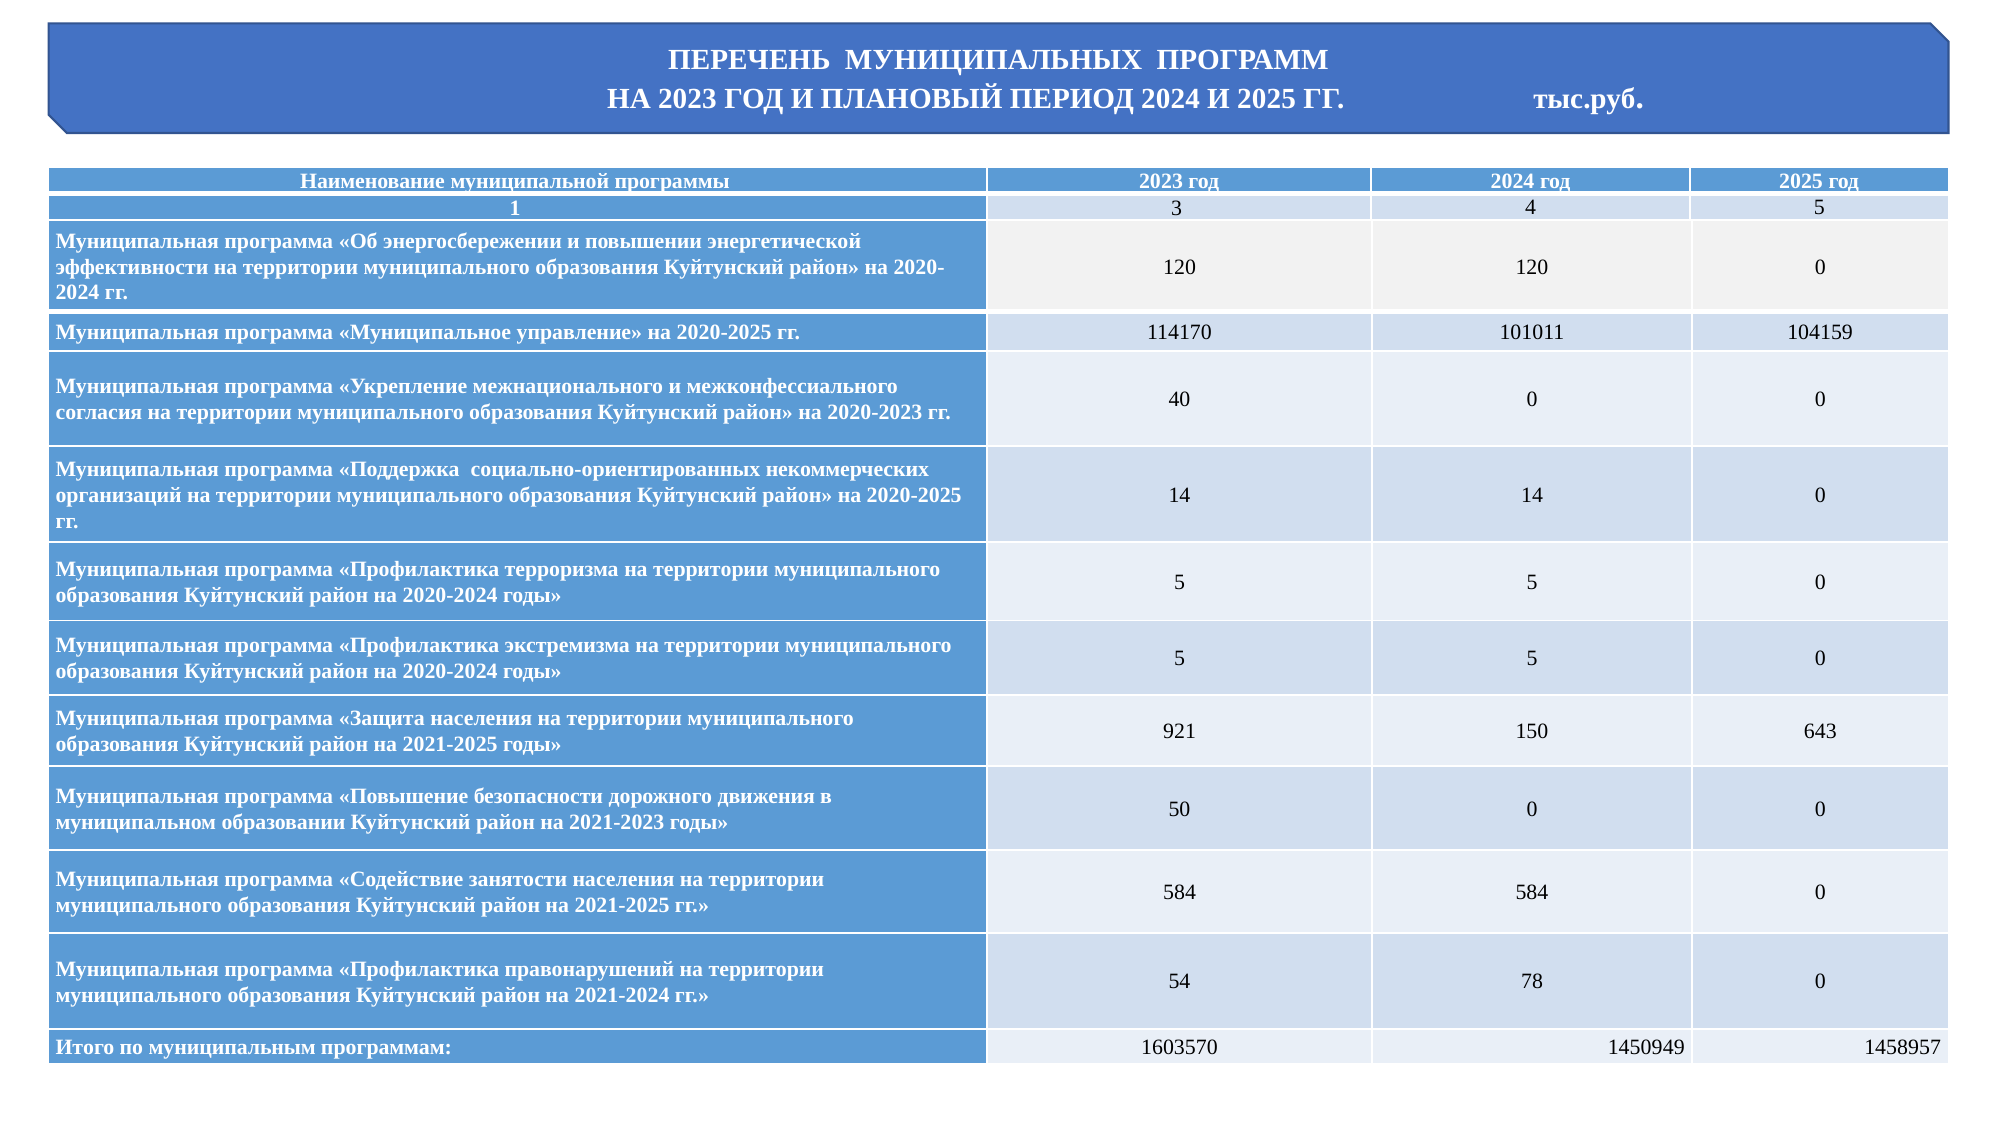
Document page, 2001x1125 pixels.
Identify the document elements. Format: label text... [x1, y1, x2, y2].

table_cell 643 [1693, 696, 1948, 765]
table_header Наименование муниципальной программы [49, 168, 986, 191]
table_cell 104159 [1693, 314, 1948, 350]
table_cell 0 [1693, 352, 1948, 445]
table_cell 0 [1373, 767, 1691, 849]
table_header 120 [1373, 221, 1691, 309]
table_cell 1 [49, 196, 986, 219]
table_cell 78 [1373, 934, 1691, 1028]
table_cell 3 [988, 196, 1370, 219]
table_cell 0 [1693, 767, 1948, 849]
text_box ПЕРЕЧЕНЬ муниципальных программ на 2023 год и плановый период 2024 и 2025 гг. тыс.руб. [47, 22, 1950, 135]
table_cell Муниципальная программа «Муниципальное управление» на 2020-2025 гг. [49, 314, 986, 350]
table_cell Муниципальная программа «Защита населения на территории муниципального образования Куйтунский район на 2021-2025 годы» [49, 696, 986, 765]
table_header 120 [988, 221, 1371, 309]
table_cell Итого по муниципальным программам: [49, 1030, 986, 1063]
table_cell 14 [1373, 447, 1691, 541]
table_cell 0 [1693, 621, 1948, 694]
table_cell 0 [1693, 543, 1948, 620]
table_cell 54 [988, 934, 1371, 1028]
table_cell 50 [988, 767, 1371, 849]
table_cell Муниципальная программа «Повышение безопасности дорожного движения в муниципальном образовании Куйтунский район на 2021-2023 годы» [49, 767, 986, 849]
table_cell 921 [988, 696, 1371, 765]
table_cell 5 [1373, 621, 1691, 694]
table_cell Муниципальная программа «Поддержка социально-ориентированных некоммерческих организаций на территории муниципального образования Куйтунский район» на 2020-2025 гг. [49, 447, 986, 541]
table_header 2023 год [988, 168, 1370, 191]
table_cell Муниципальная программа «Укрепление межнационального и межконфессиального согласия на территории муниципального образования Куйтунский район» на 2020-2023 гг. [49, 352, 986, 445]
table_header 2024 год [1372, 168, 1689, 191]
table_cell 101011 [1373, 314, 1691, 350]
table_header 2025 год [1691, 168, 1948, 191]
table_cell 0 [1373, 352, 1691, 445]
table_cell 14 [988, 447, 1371, 541]
table_cell 584 [988, 851, 1371, 932]
table_cell 1603570 [988, 1030, 1371, 1063]
table_cell Муниципальная программа «Профилактика правонарушений на территории муниципального образования Куйтунский район на 2021-2024 гг.» [49, 934, 986, 1028]
table_cell 5 [988, 621, 1371, 694]
table_cell 1458957 [1693, 1030, 1948, 1063]
table_cell 1450949 [1373, 1030, 1691, 1063]
table_cell 40 [988, 352, 1371, 445]
table_cell 4 [1372, 196, 1689, 219]
table_cell 584 [1373, 851, 1691, 932]
table_cell 0 [1693, 447, 1948, 541]
table_cell 5 [988, 543, 1371, 620]
table_cell 0 [1693, 851, 1948, 932]
table_header Муниципальная программа «Об энергосбережении и повышении энергетической эффективности на территории муниципального образования Куйтунский район» на 2020-2024 гг. [49, 221, 986, 309]
table_cell Муниципальная программа «Профилактика экстремизма на территории муниципального образования Куйтунский район на 2020-2024 годы» [49, 621, 986, 694]
table_cell 5 [1691, 196, 1948, 219]
table_cell Муниципальная программа «Содействие занятости населения на территории муниципального образования Куйтунский район на 2021-2025 гг.» [49, 851, 986, 932]
table_cell 150 [1373, 696, 1691, 765]
table_cell 0 [1693, 934, 1948, 1028]
table_cell 114170 [988, 314, 1371, 350]
table_cell 5 [1373, 543, 1691, 620]
table_cell Муниципальная программа «Профилактика терроризма на территории муниципального образования Куйтунский район на 2020-2024 годы» [49, 543, 986, 620]
table_header 0 [1693, 221, 1948, 309]
